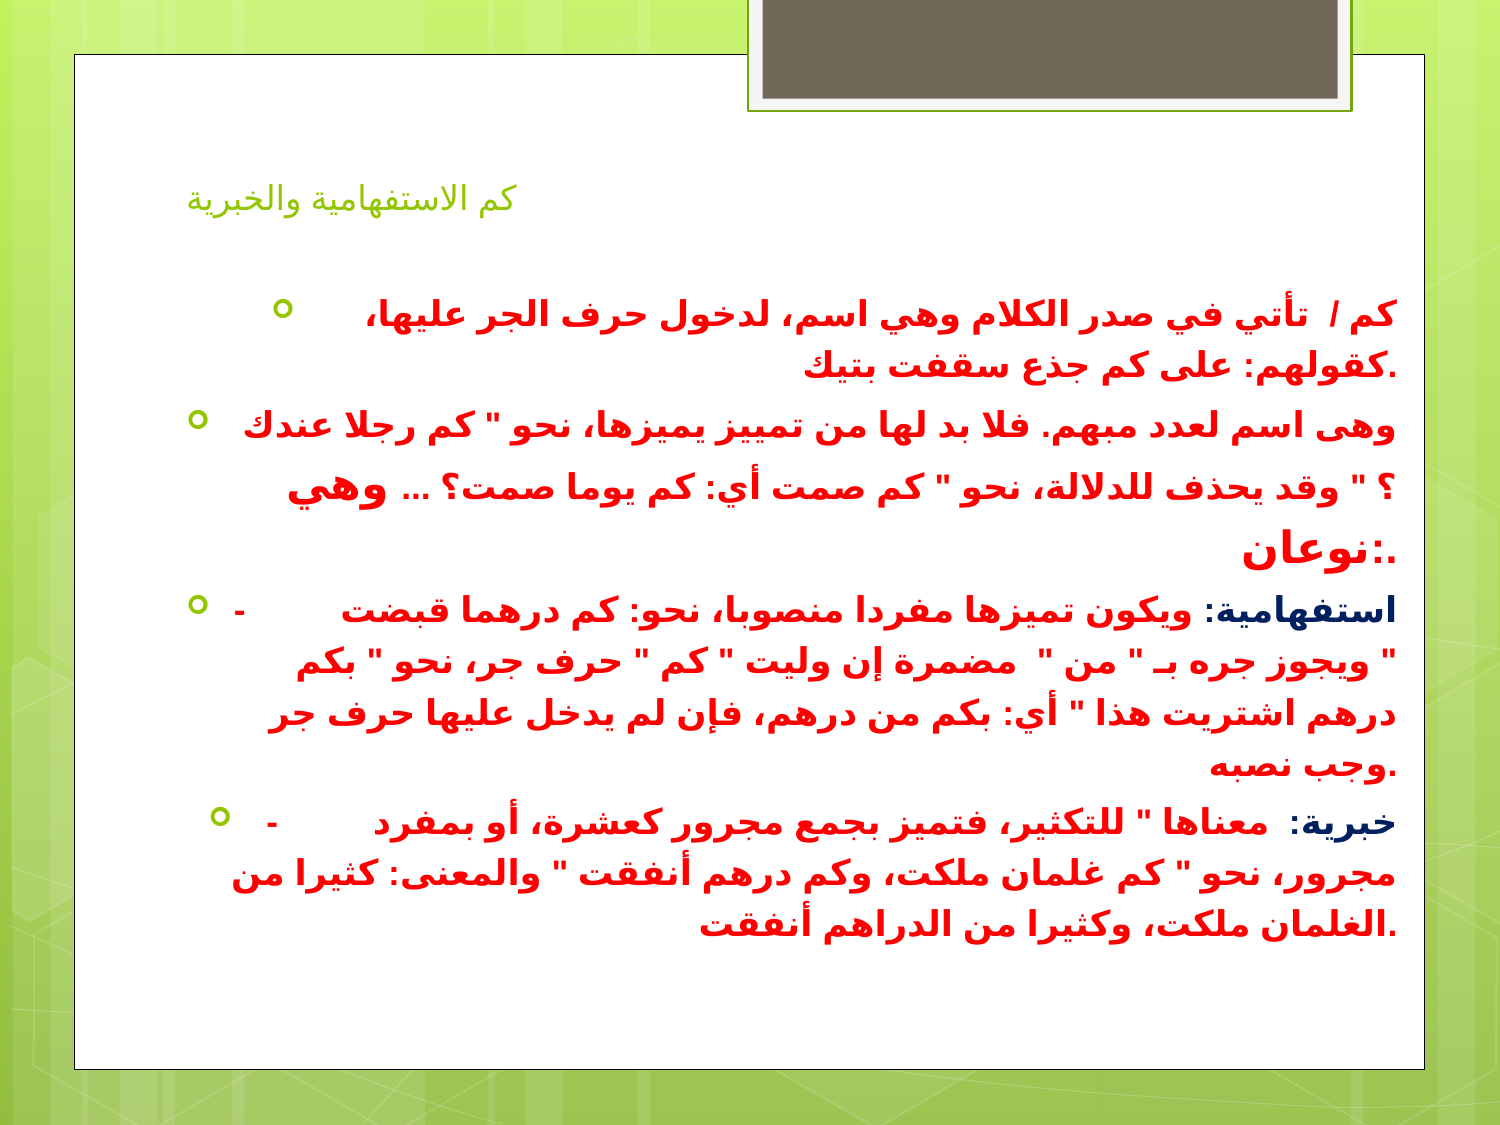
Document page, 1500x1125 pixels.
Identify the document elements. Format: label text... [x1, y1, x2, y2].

title كم الاستفهامية والخبرية [171, 168, 1324, 224]
list كم / تأتي في صدر الكلام وهي اسم، لدخول حرف الجر عليها، كقولهم: على كم جذع سقفت بتيك. وهى اسم لعدد مبهم. فلا بد لها من تمييز يميزها، نحو " كم رجلا عندك ؟ " وقد يحذف للدلالة، نحو " كم صمت أي: كم يوما صمت؟ ... وهي نوعان:. - استفهامية: ويكون تميزها مفردا منصوبا، نحو: كم درهما قبضت " ويجوز جره بـ " من " مضمرة إن وليت " كم " حرف جر، نحو " بكم درهم اشتريت هذا " أي: بكم من درهم، فإن لم يدخل عليها حرف جر وجب نصبه. - خبرية: معناها " للتكثير، فتميز بجمع مجرور كعشرة، أو بمفرد مجرور، نحو " كم غلمان ملكت، وكم درهم أنفقت " والمعنى: كثيرا من الغلمان ملكت، وكثيرا من الدراهم أنفقت. [171, 224, 1413, 957]
